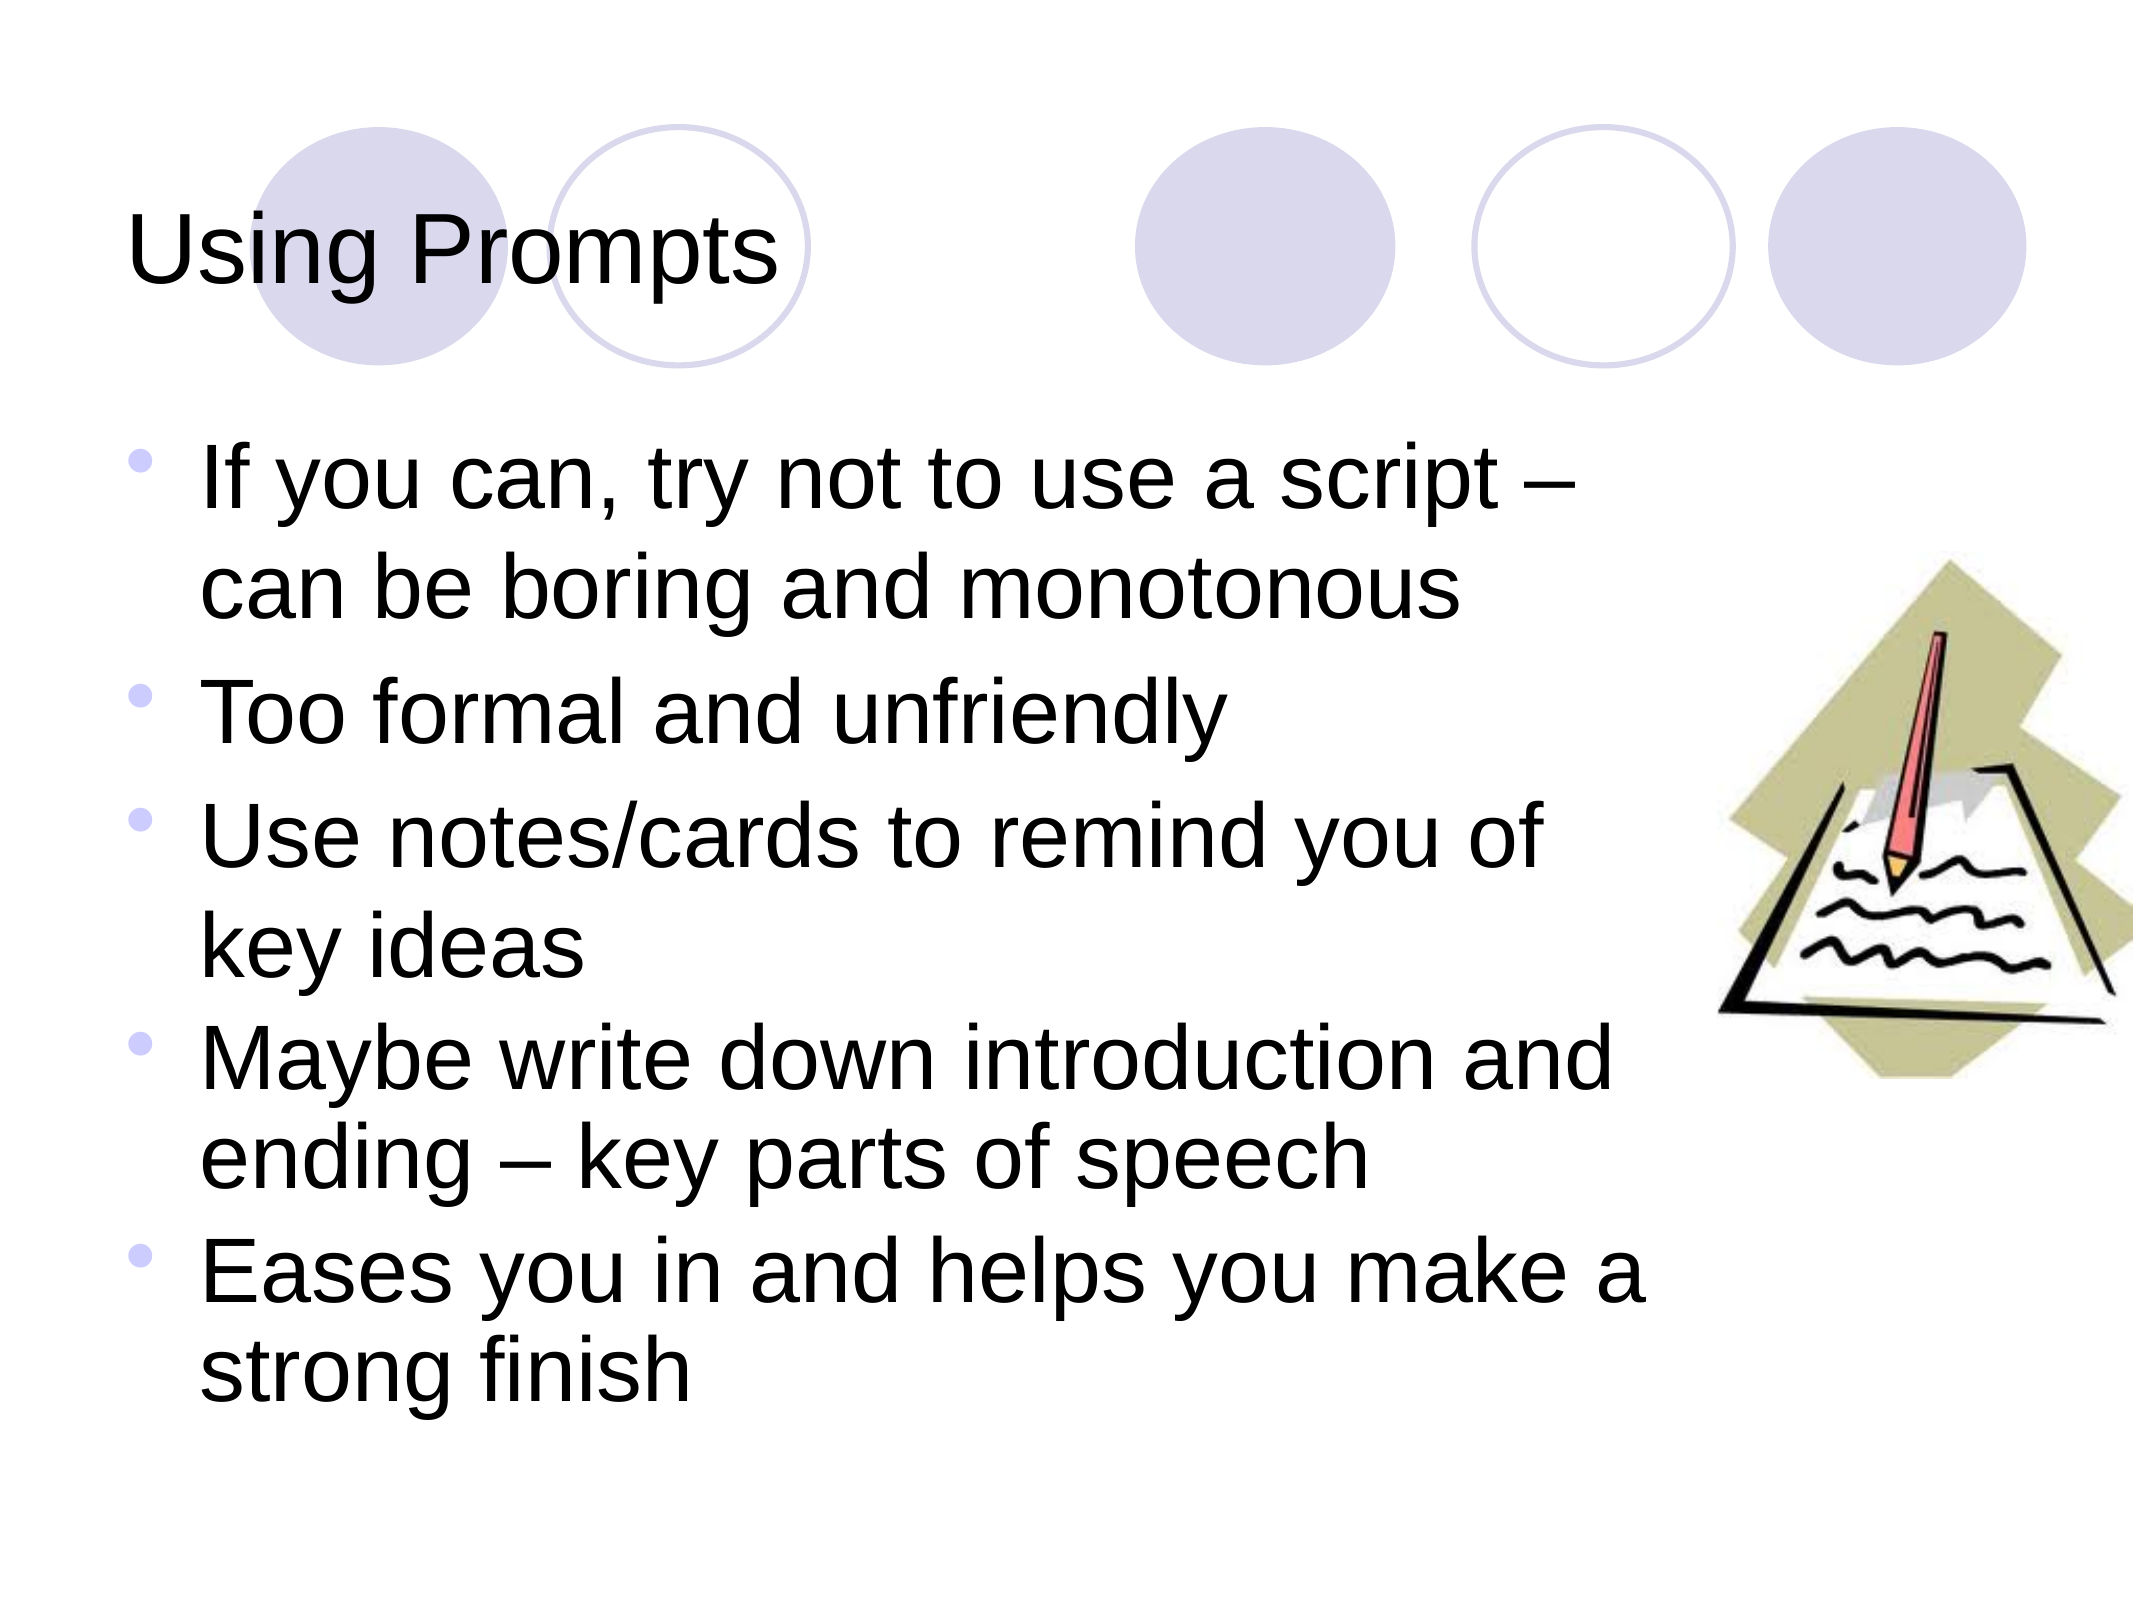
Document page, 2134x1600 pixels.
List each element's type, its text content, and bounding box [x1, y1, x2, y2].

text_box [249, 126, 2027, 366]
list If you can, try not to use a script – can be boring and monotonous Too formal and unfriendly Use notes/cards to remind you of key ideas Maybe write down introduction and ending – key parts of speech Eases you in and helps you make a strong finish [106, 406, 1691, 1438]
title Using Prompts [106, 120, 2027, 367]
picture [1717, 551, 2133, 1080]
